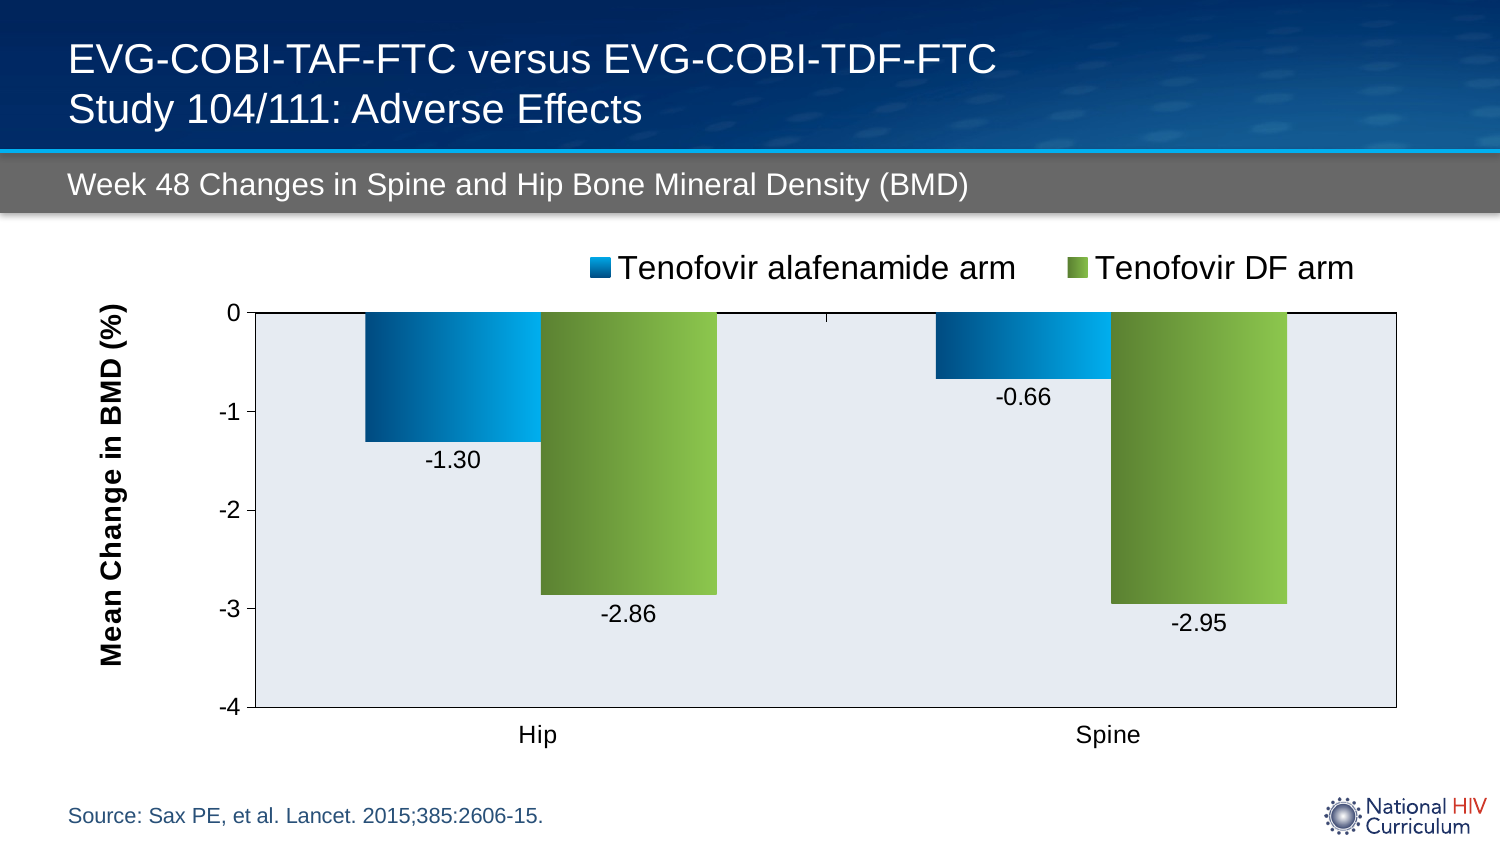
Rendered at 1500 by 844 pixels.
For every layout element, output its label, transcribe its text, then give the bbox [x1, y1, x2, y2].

picture [0, 0, 1500, 148]
chart [75, 238, 1426, 765]
list Week 48 Changes in Spine and Hip Bone Mineral Density (BMD) [52, 154, 1448, 211]
title EVG-COBI-TAF-FTC versus EVG-COBI-TDF-FTC Study 104/111: Adverse Effects [53, 14, 1447, 149]
picture [1324, 797, 1362, 835]
list Source: Sax PE, et al. Lancet. 2015;385:2606-15. [53, 795, 1261, 835]
